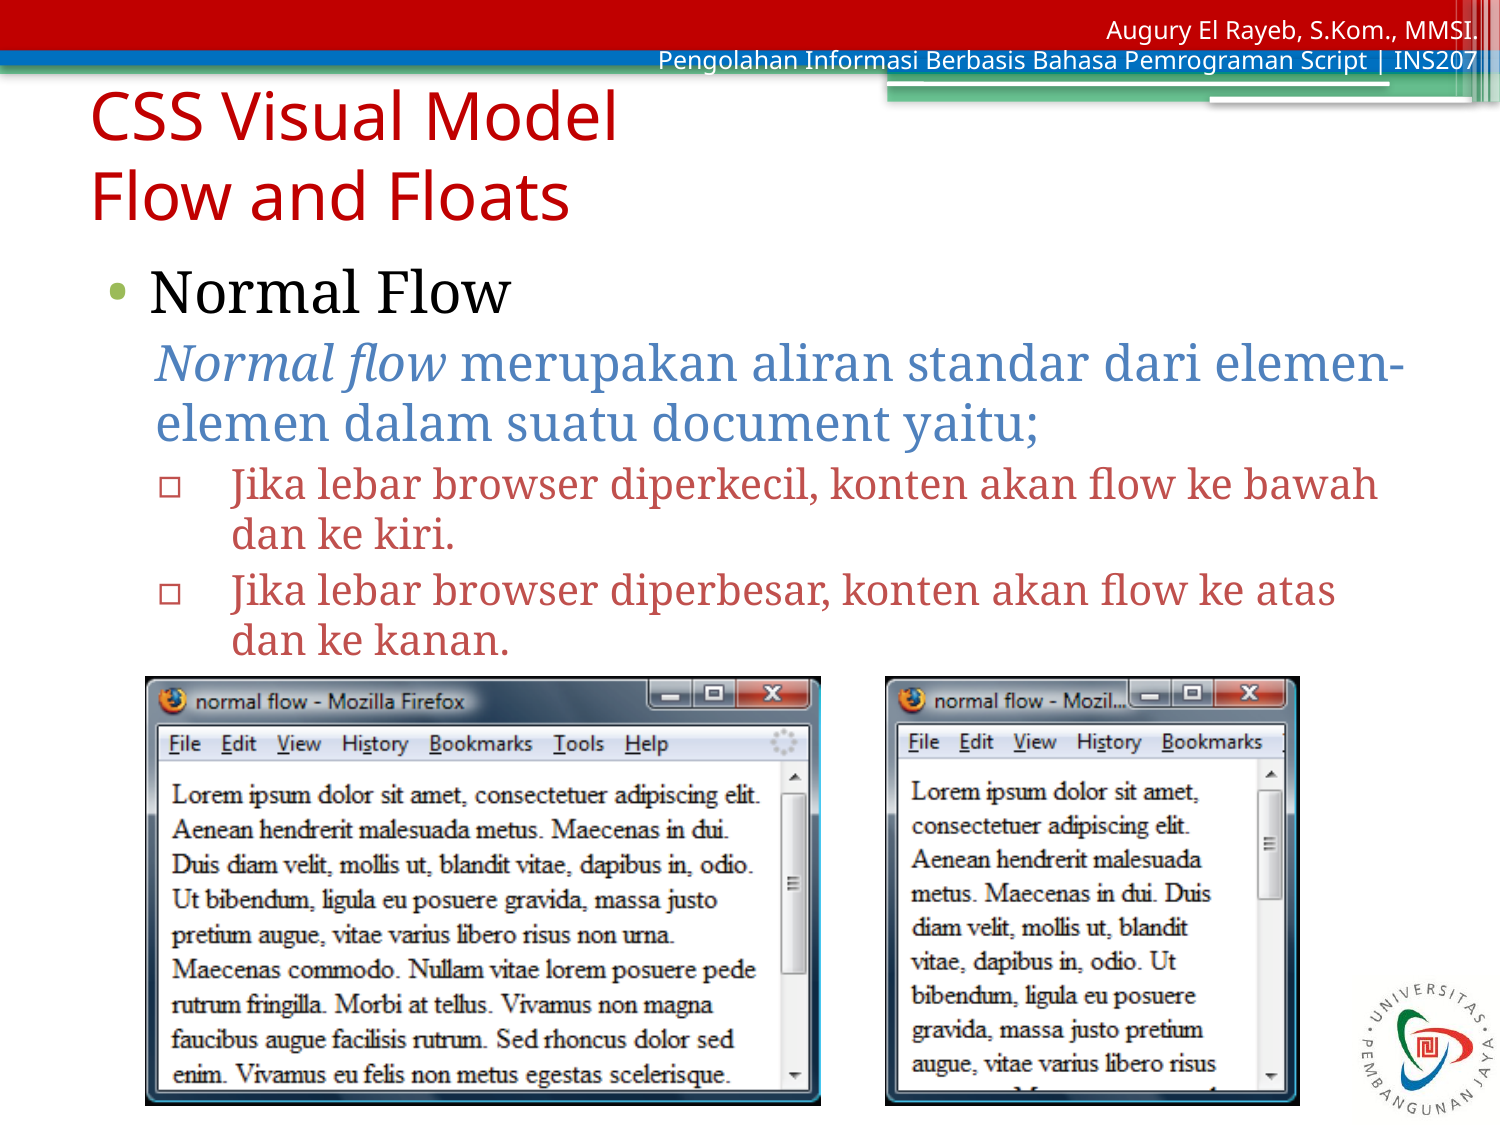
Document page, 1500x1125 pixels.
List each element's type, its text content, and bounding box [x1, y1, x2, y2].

picture [145, 676, 822, 1107]
title CSS Visual Model Flow and Floats [75, 66, 1425, 242]
picture [884, 676, 1300, 1107]
picture [1352, 975, 1500, 1125]
list Normal Flow Normal flow merupakan aliran standar dari elemen-elemen dalam suatu document yaitu; Jika lebar browser diperkecil, konten akan flow ke bawah dan ke kiri. Jika lebar browser diperbesar, konten akan flow ke atas dan ke kanan. [75, 247, 1425, 958]
